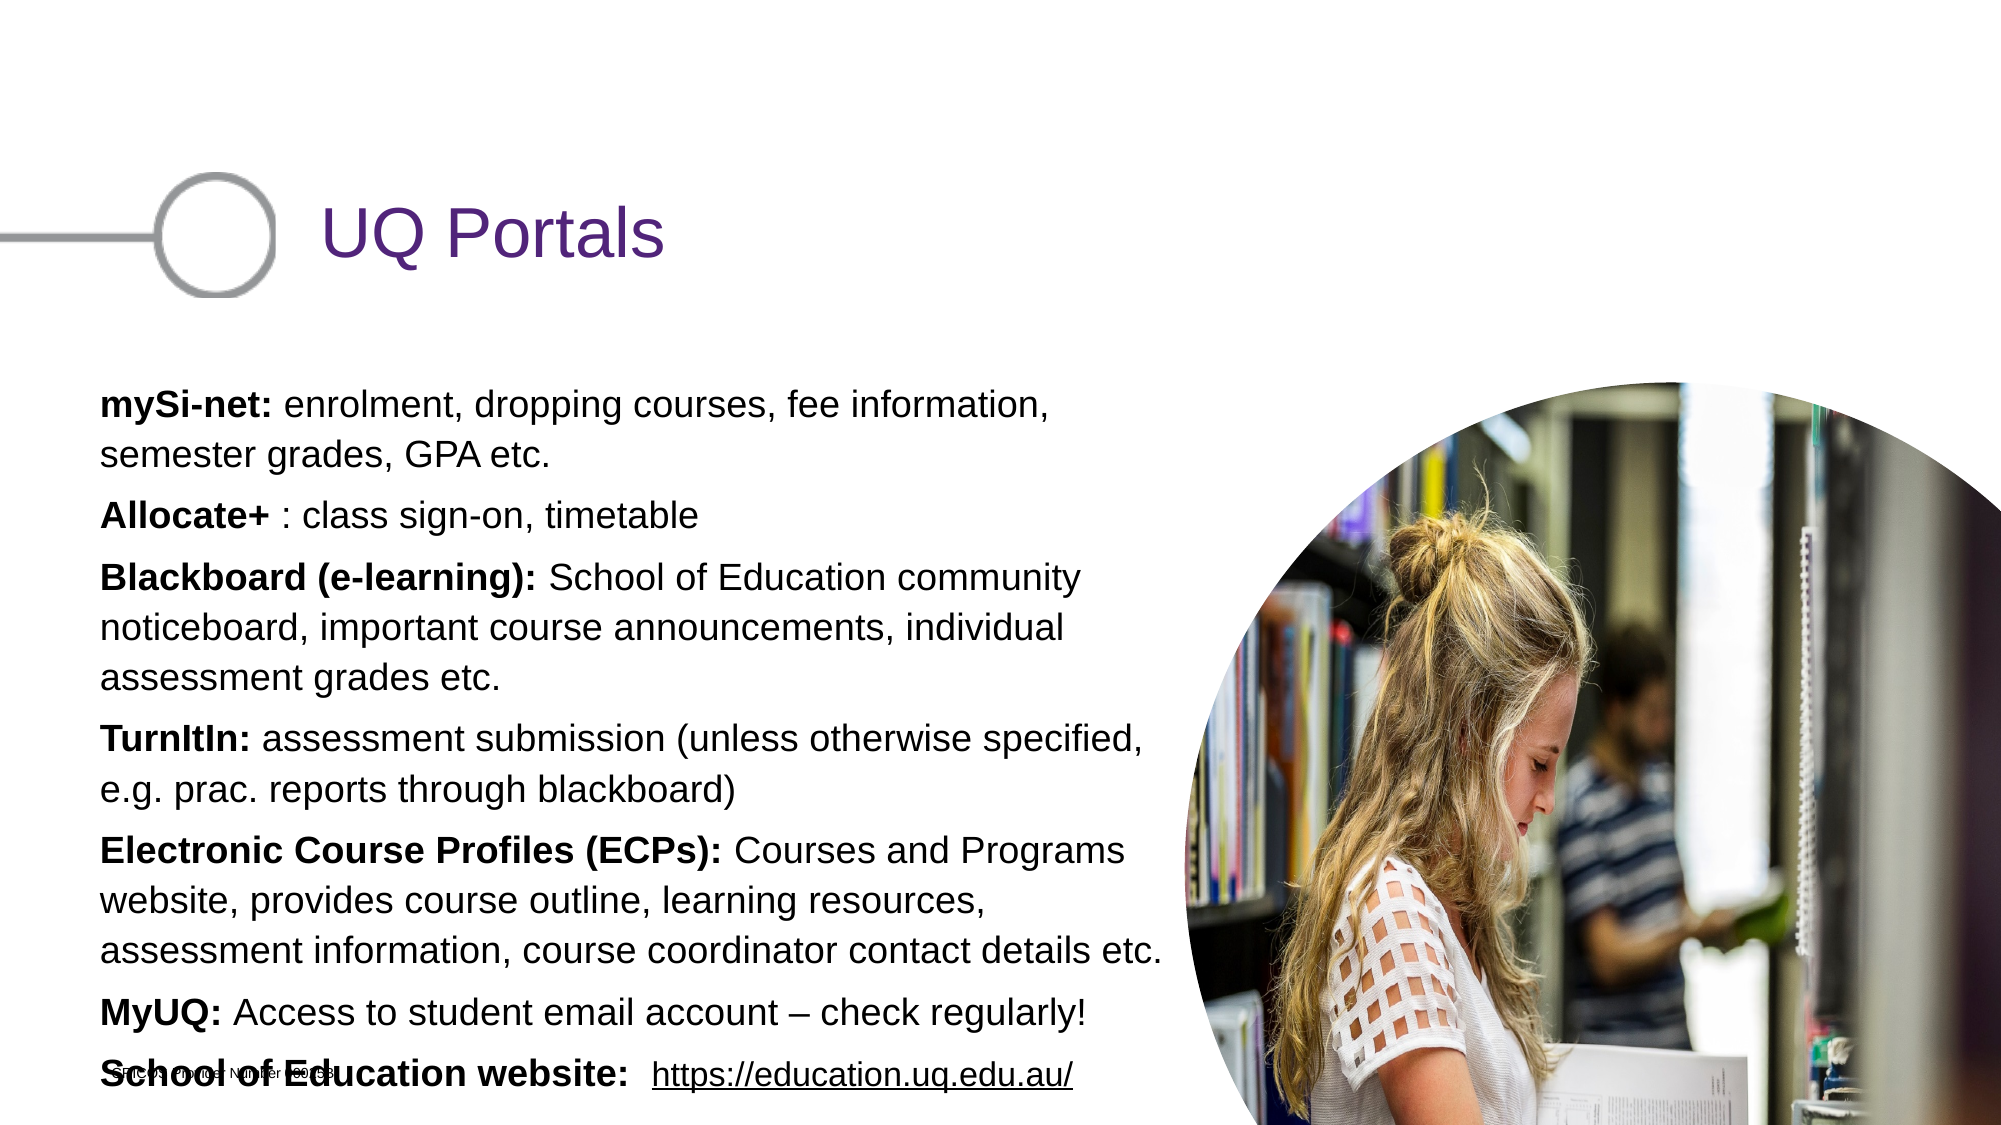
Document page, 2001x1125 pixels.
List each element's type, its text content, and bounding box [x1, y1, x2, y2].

picture [1184, 382, 2001, 1125]
list mySi-net: enrolment, dropping courses, fee information, semester grades, GPA etc. Allocate+ : class sign-on, timetable Blackboard (e-learning): School of Education community noticeboard, important course announcements, individual assessment grades etc. TurnItIn: assessment submission (unless otherwise specified, e.g. prac. reports through blackboard) Electronic Course Profiles (ECPs): Courses and Programs website, provides course outline, learning resources, assessment information, course coordinator contact details etc. MyUQ: Access to student email account – check regularly! School of Education website: https://education.uq.edu.au/ [99, 374, 1198, 1100]
title UQ Portals [320, 126, 1829, 344]
